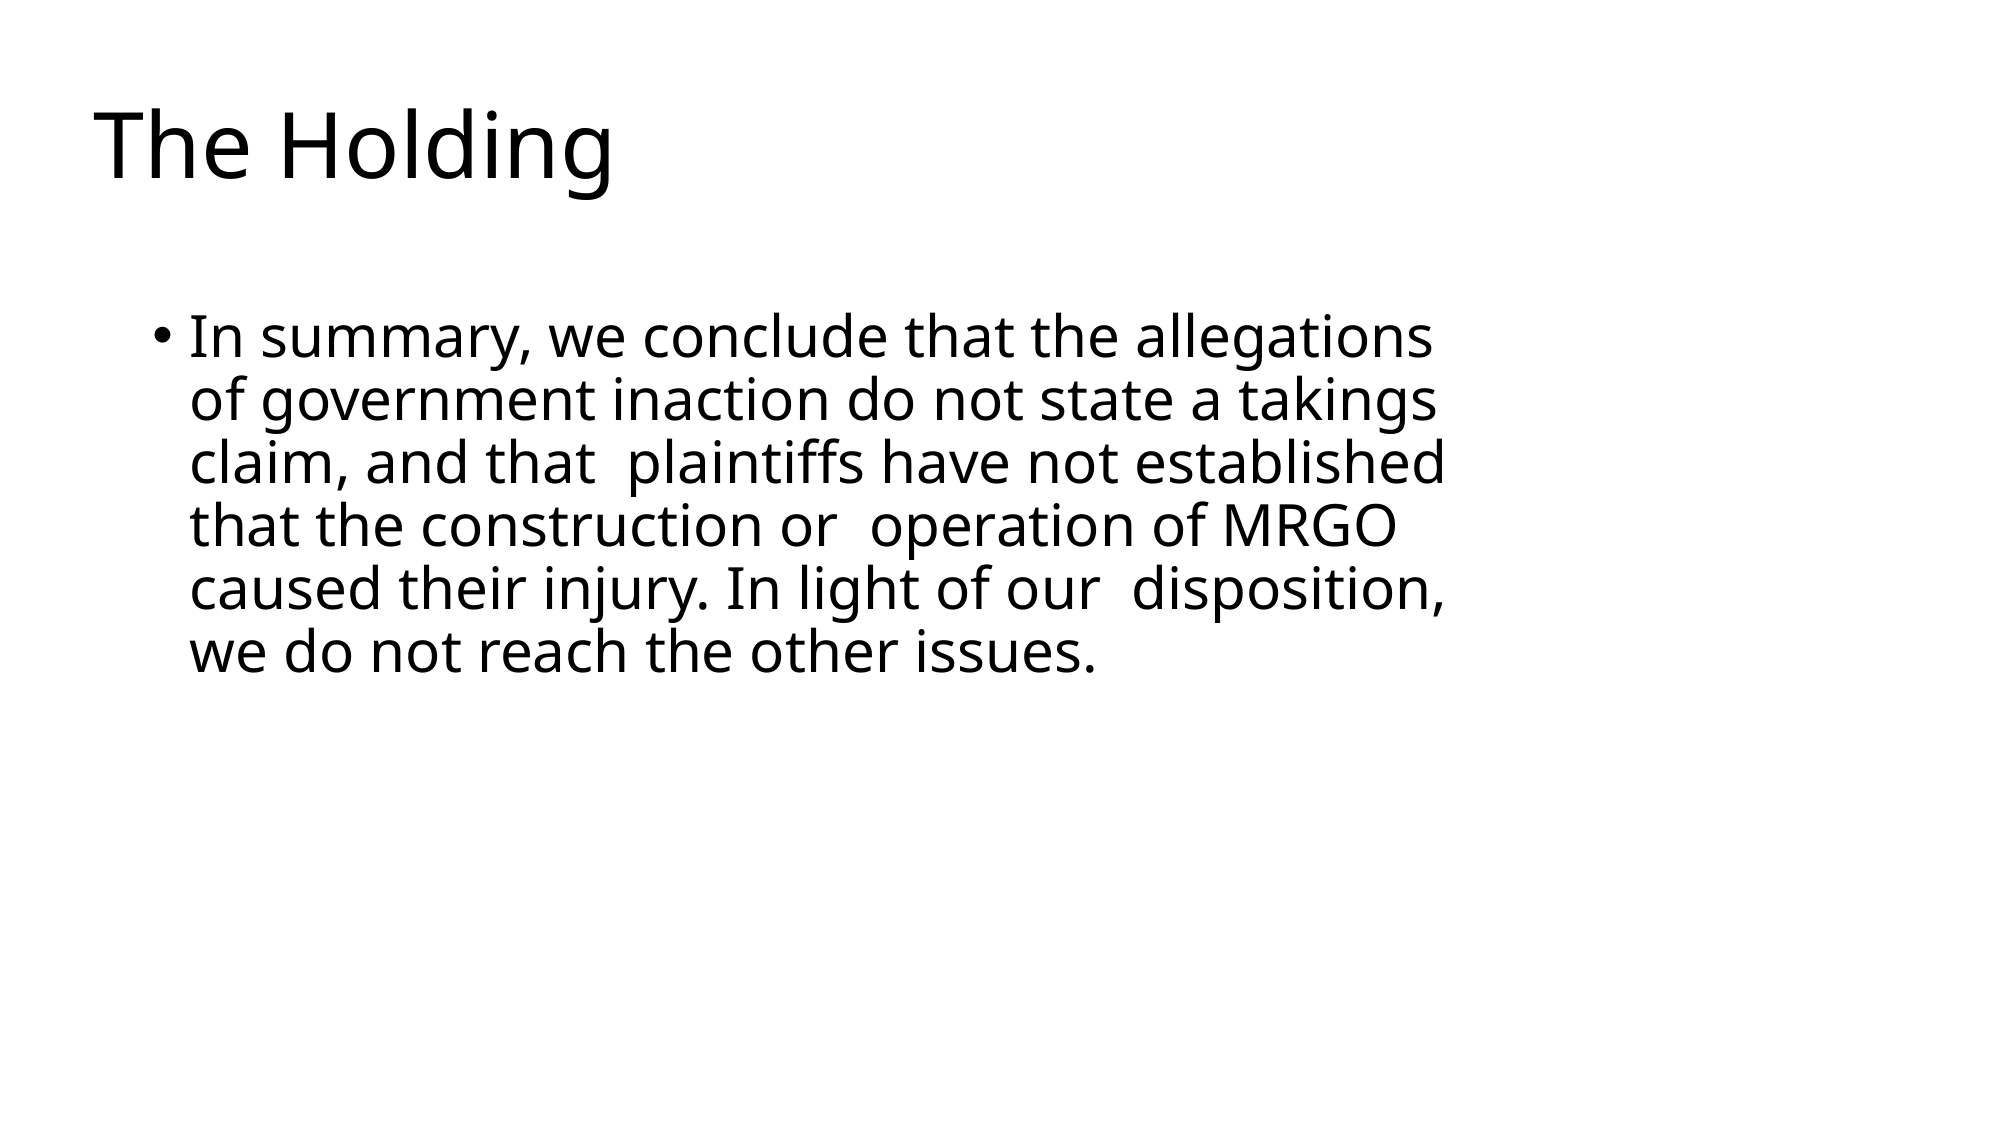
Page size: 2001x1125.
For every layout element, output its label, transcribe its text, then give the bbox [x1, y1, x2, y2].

title The Holding [78, 39, 1598, 258]
list In summary, we conclude that the allegations of government inaction do not state a takings claim, and that plaintiffs have not established that the construction or operation of MRGO caused their injury. In light of our disposition, we do not reach the other issues. [137, 299, 1478, 1014]
